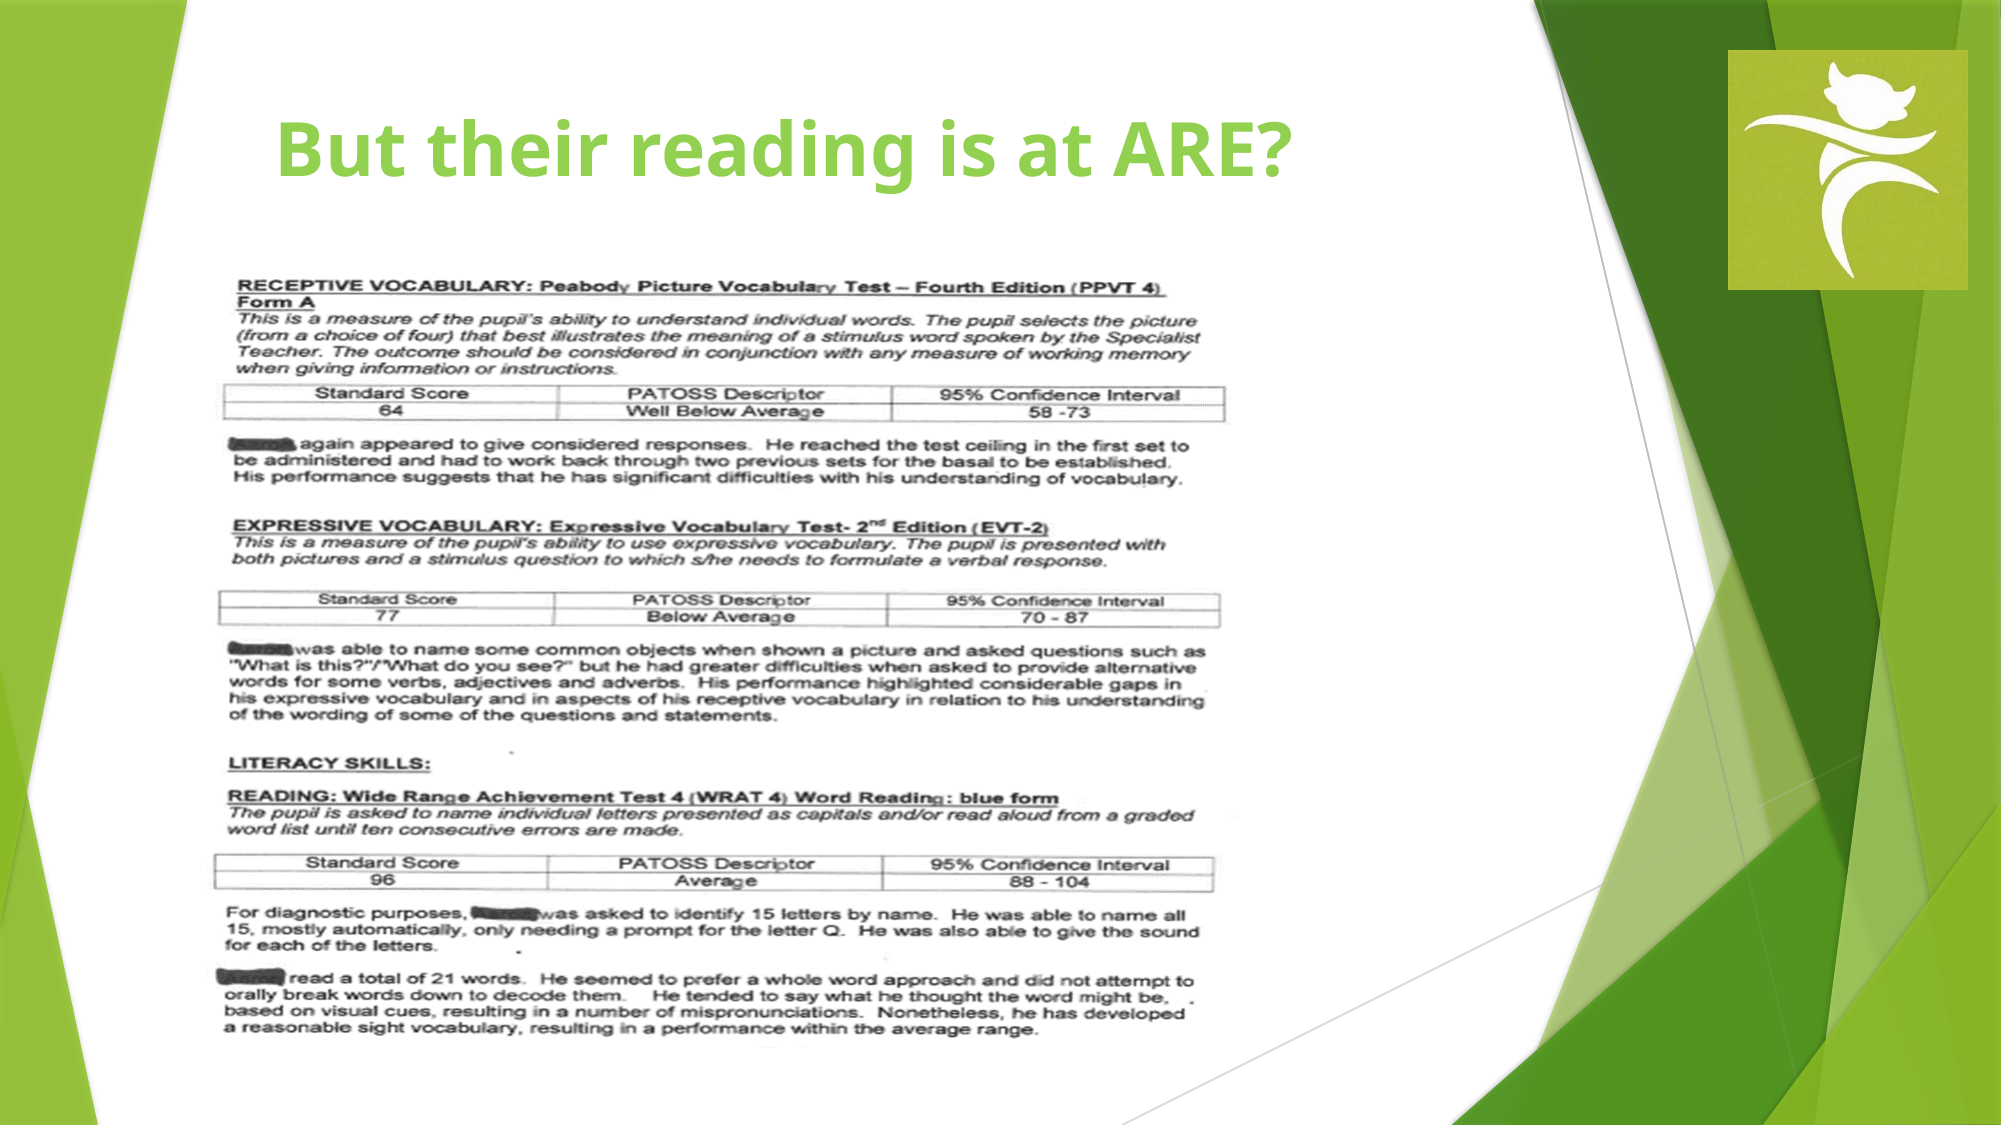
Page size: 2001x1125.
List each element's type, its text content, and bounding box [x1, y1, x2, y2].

picture [1728, 50, 1968, 290]
picture [189, 267, 1243, 1048]
text_box But their reading is at ARE? [259, 93, 1471, 242]
